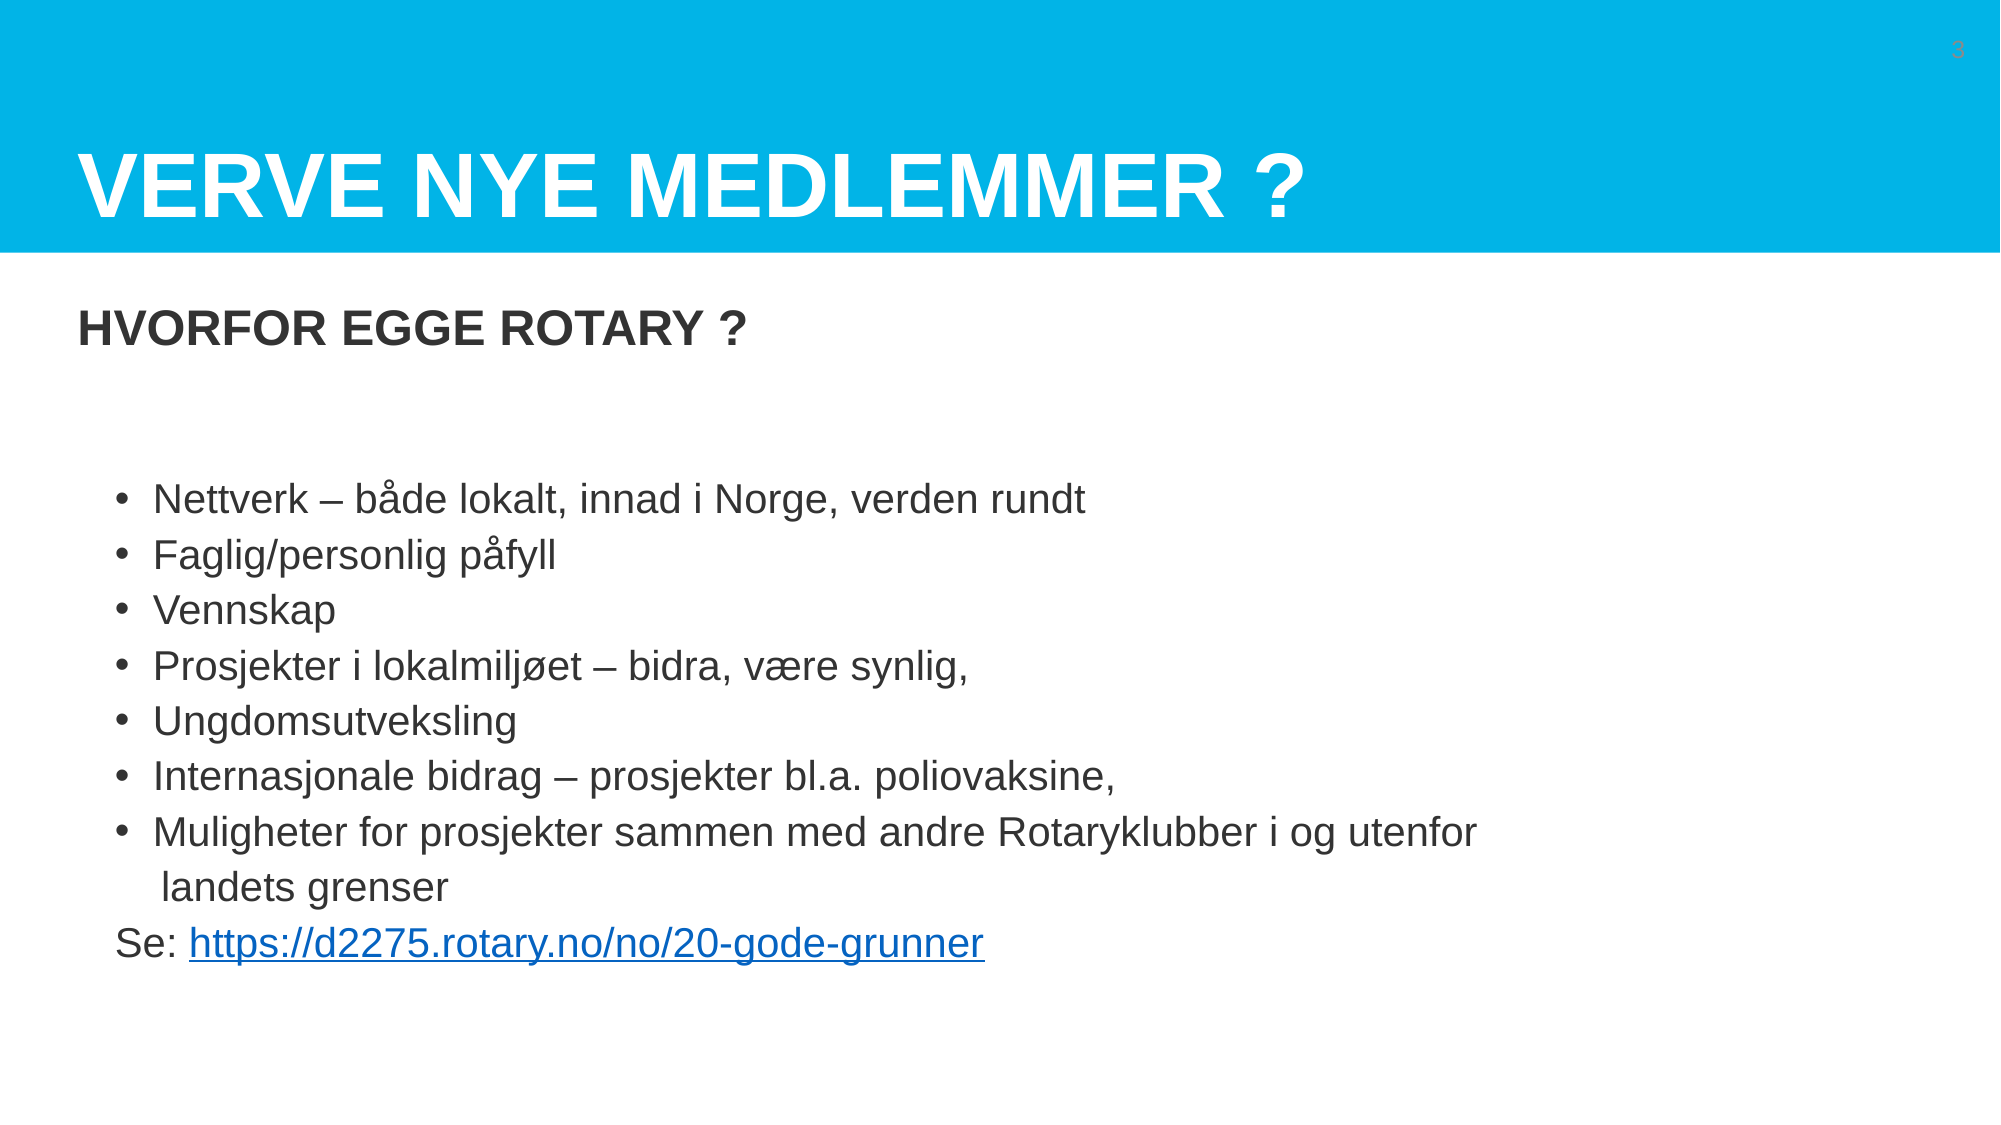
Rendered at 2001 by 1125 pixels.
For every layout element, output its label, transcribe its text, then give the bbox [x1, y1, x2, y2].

title Verve nye medlemmer ? [62, 0, 1950, 253]
list Nettverk – både lokalt, innad i Norge, verden rundt Faglig/personlig påfyll Vennskap Prosjekter i lokalmiljøet – bidra, være synlig, Ungdomsutveksling Internasjonale bidrag – prosjekter bl.a. poliovaksine, Muligheter for prosjekter sammen med andre Rotaryklubber i og utenfor landets grenser Se: https://d2275.rotary.no/no/20-gode-grunner [62, 399, 1950, 1030]
subtitle Hvorfor Egge Rotary ? [62, 294, 1950, 396]
slide_number 3 [1911, 18, 1981, 79]
